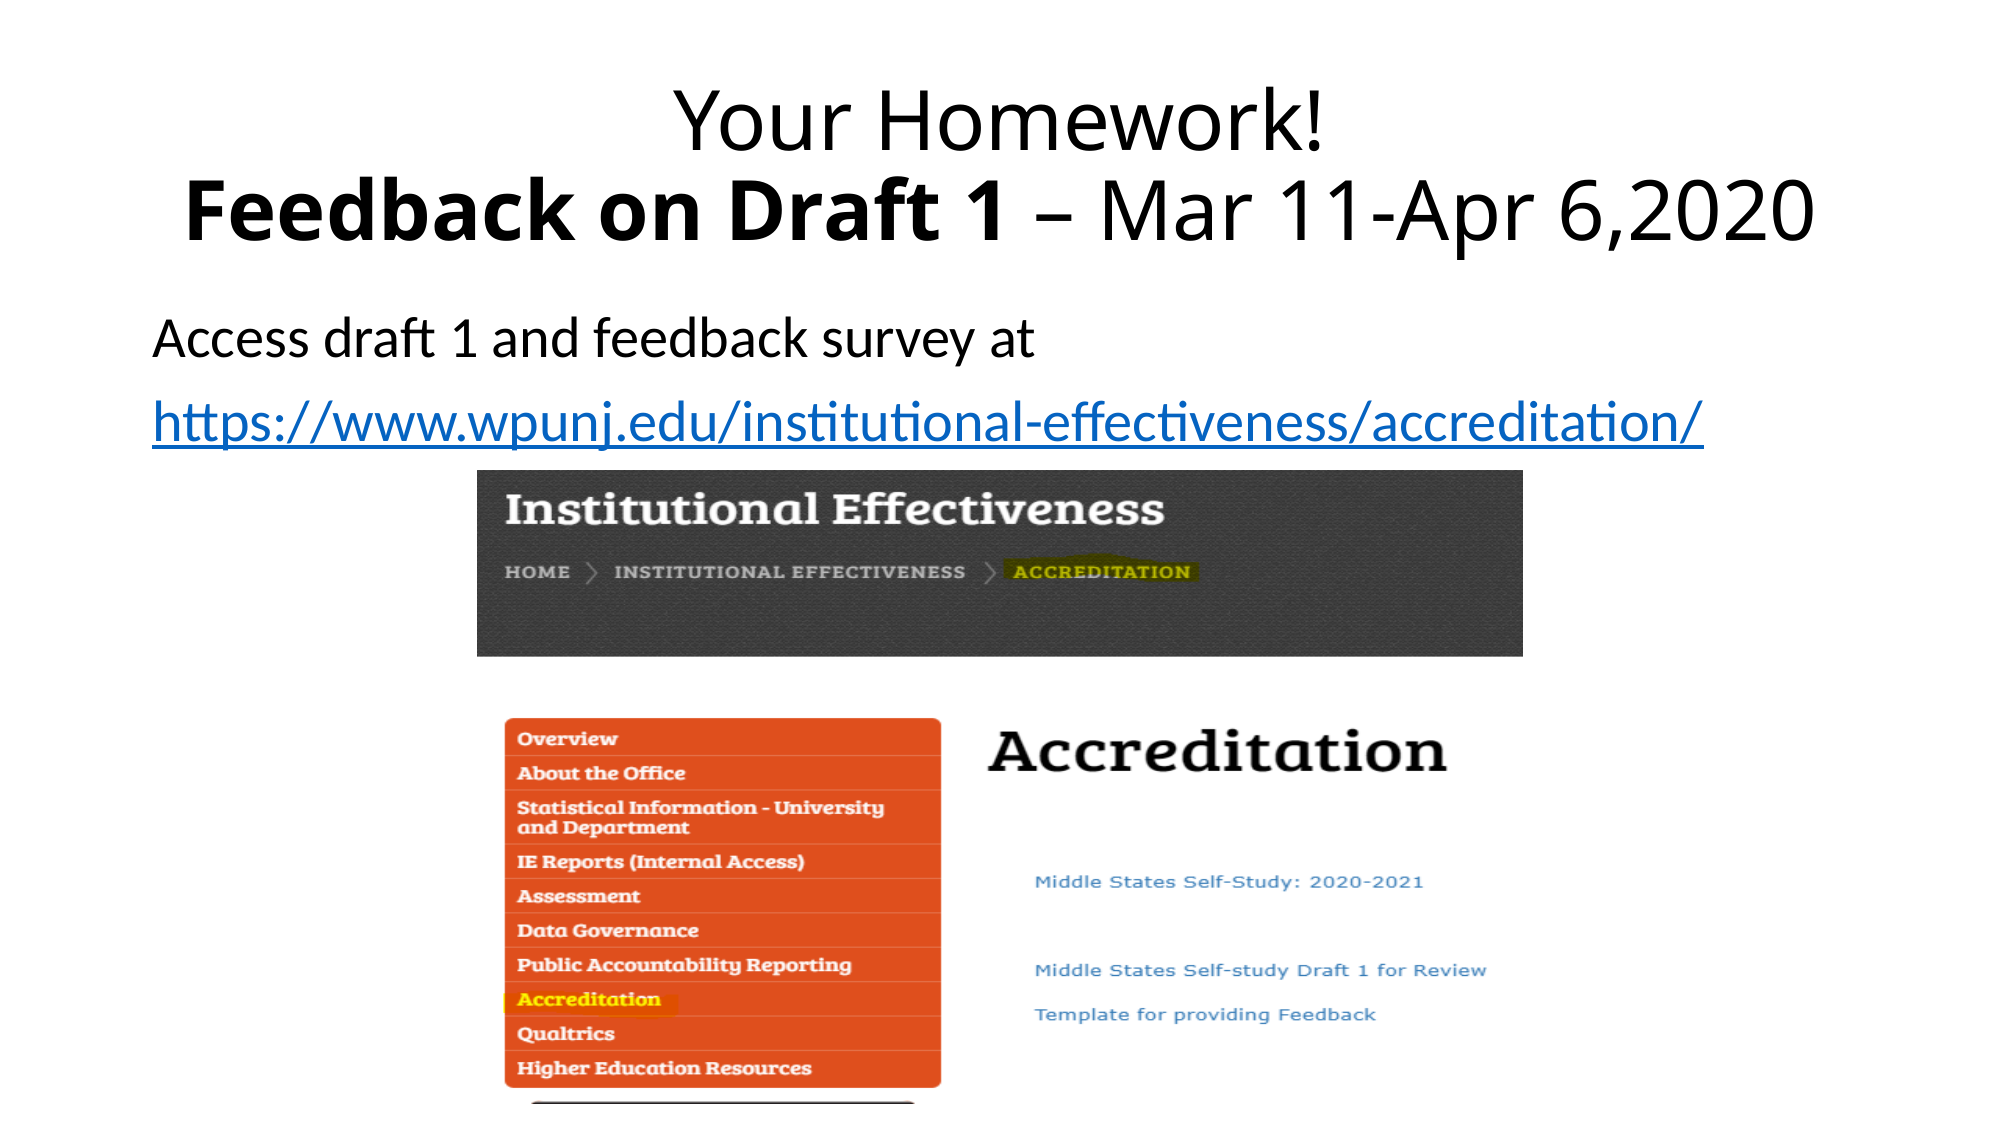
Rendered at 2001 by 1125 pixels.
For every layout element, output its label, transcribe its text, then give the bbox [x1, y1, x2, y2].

list Access draft 1 and feedback survey at https://www.wpunj.edu/institutional-effectiveness/accreditation/ [137, 299, 1863, 1125]
picture [477, 470, 1523, 1104]
title Your Homework! Feedback on Draft 1 – Mar 11-Apr 6,2020 [137, 59, 1863, 278]
